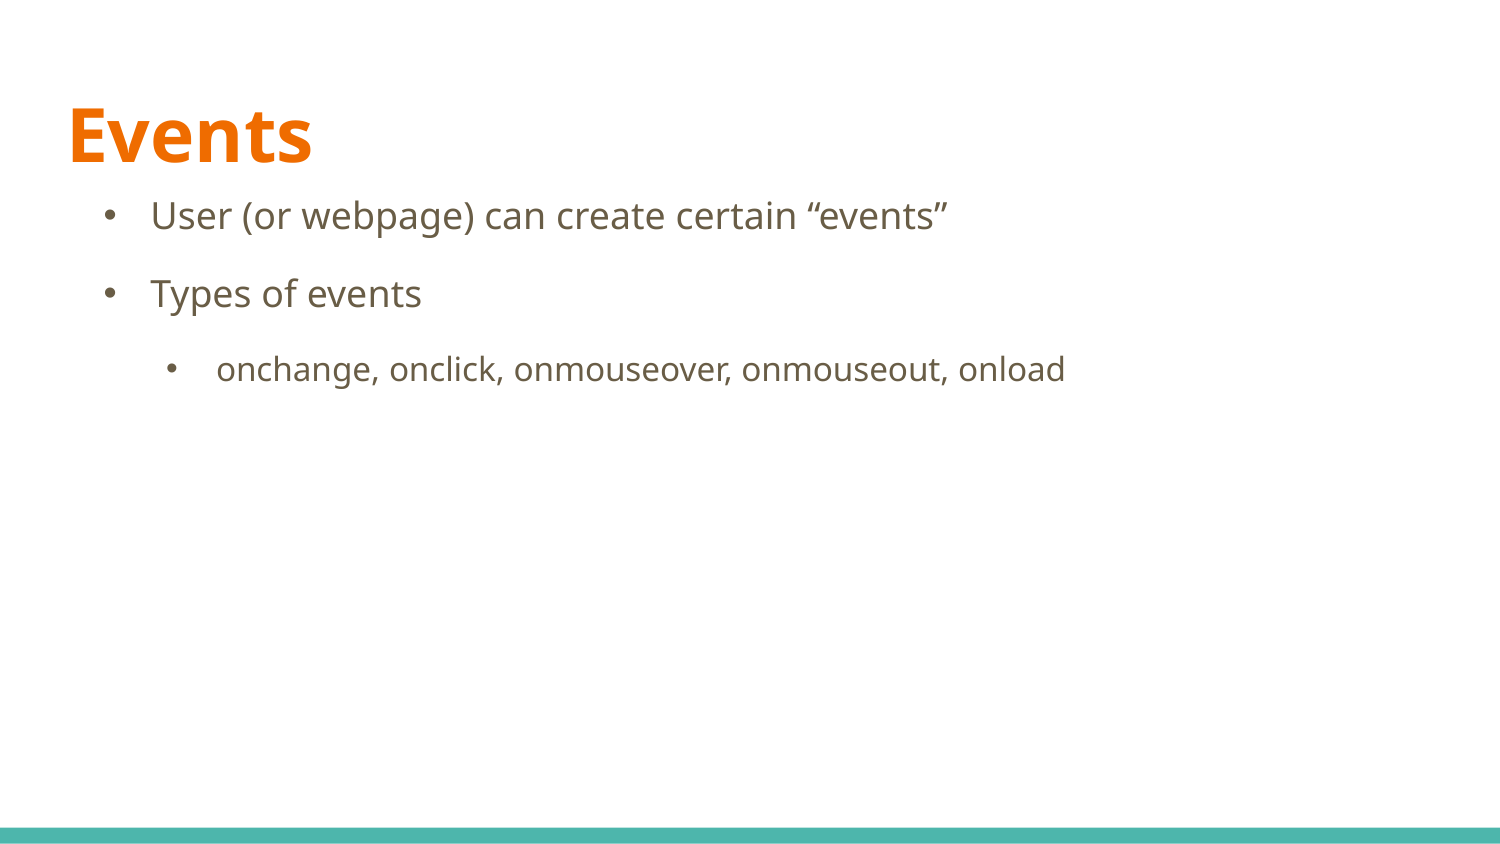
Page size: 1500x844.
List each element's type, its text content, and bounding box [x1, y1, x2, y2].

title Events [51, 72, 1449, 189]
text_box User (or webpage) can create certain “events” Types of events onchange, onclick, onmouseover, onmouseout, onload [51, 176, 1424, 719]
